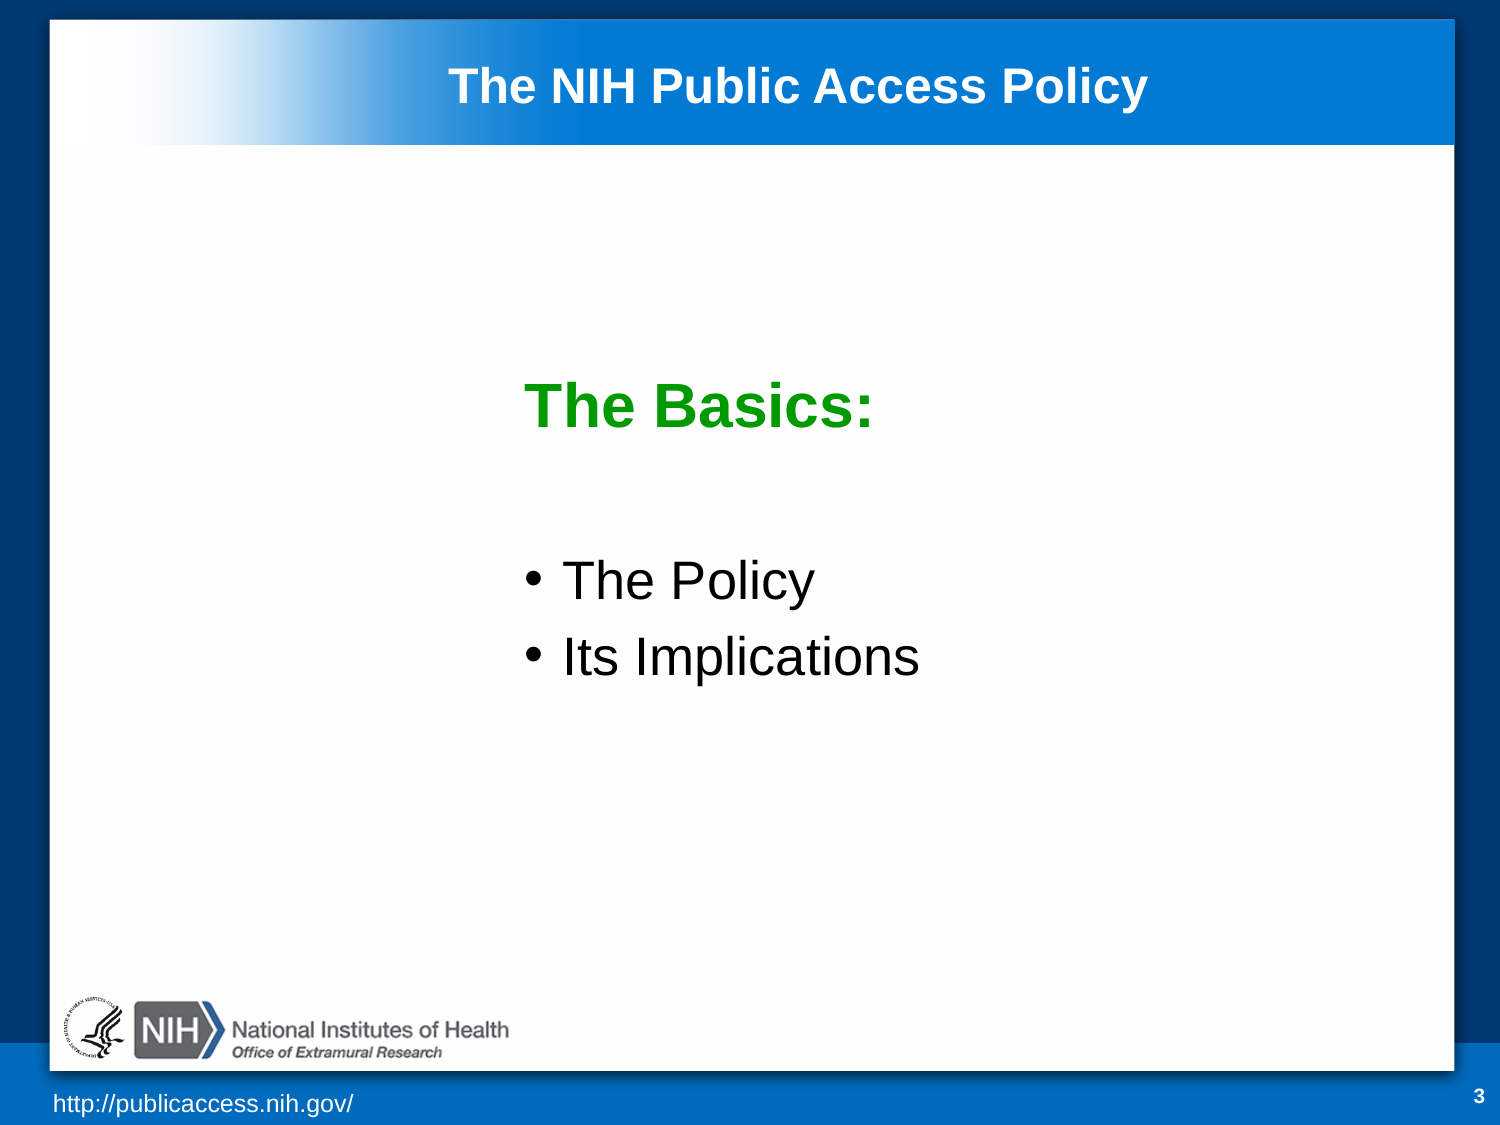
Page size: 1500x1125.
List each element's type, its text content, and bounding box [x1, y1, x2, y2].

list The Basics: The Policy Its Implications [209, 265, 1086, 670]
title The NIH Public Access Policy [187, 37, 1438, 130]
picture [0, 0, 1500, 1125]
slide_number 3 [1274, 1074, 1500, 1101]
